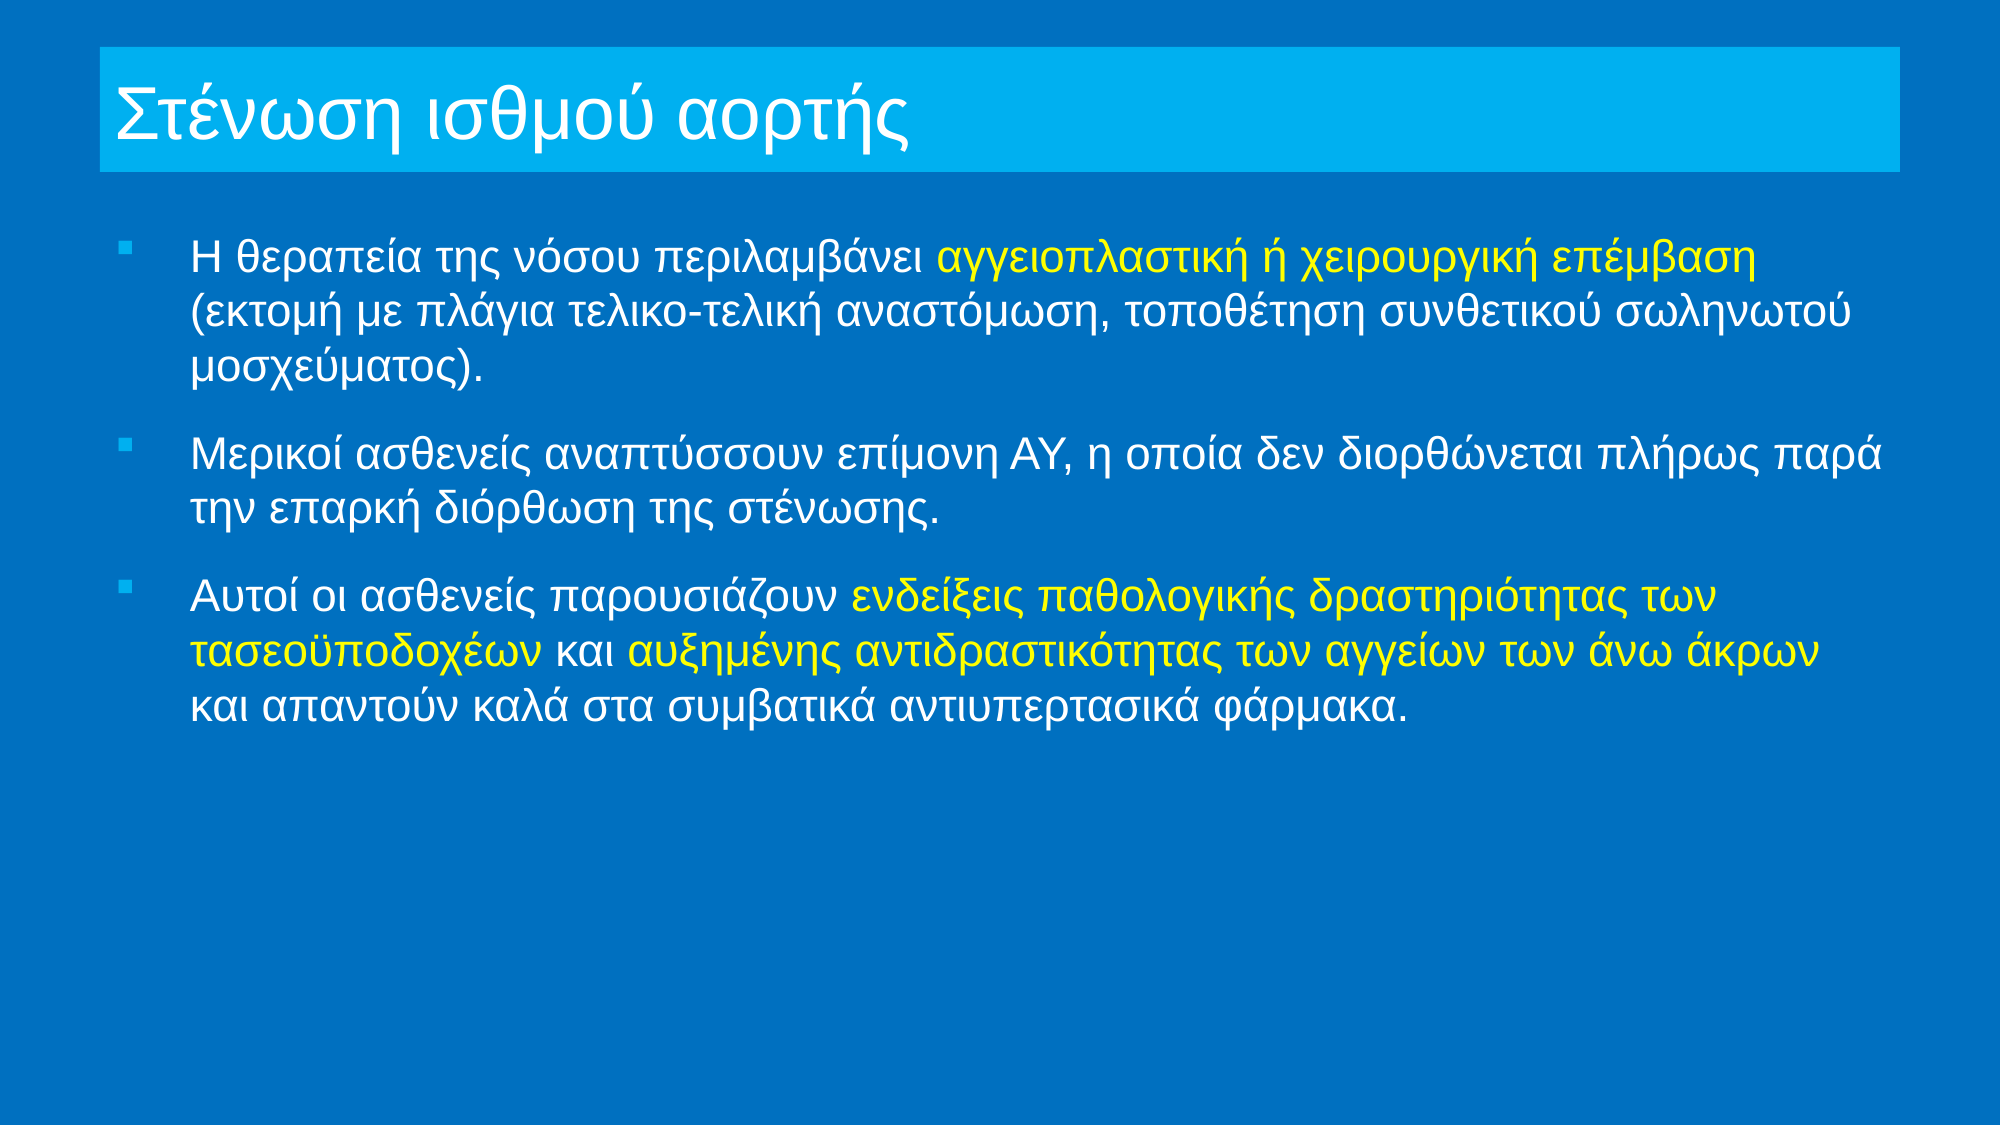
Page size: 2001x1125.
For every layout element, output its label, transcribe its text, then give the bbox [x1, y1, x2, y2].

list Η θεραπεία της νόσου περιλαμβάνει αγγειοπλαστική ή χειρουργική επέμβαση (εκτομή με πλάγια τελικο-τελική αναστόμωση, τοποθέτηση συνθετικού σωληνωτού μοσχεύματος). Μερικοί ασθενείς αναπτύσσουν επίμονη ΑΥ, η οποία δεν διορθώνεται πλήρως παρά την επαρκή διόρθωση της στένωσης. Αυτοί οι ασθενείς παρουσιάζουν ενδείξεις παθολογικής δραστηριότητας των τασεοϋποδοχέων και αυξημένης αντιδραστικότητας των αγγείων των άνω άκρων και απαντούν καλά στα συμβατικά αντιυπερτασικά φάρμακα. [99, 218, 1900, 1063]
title Στένωση ισθμού αορτής [99, 46, 1900, 172]
